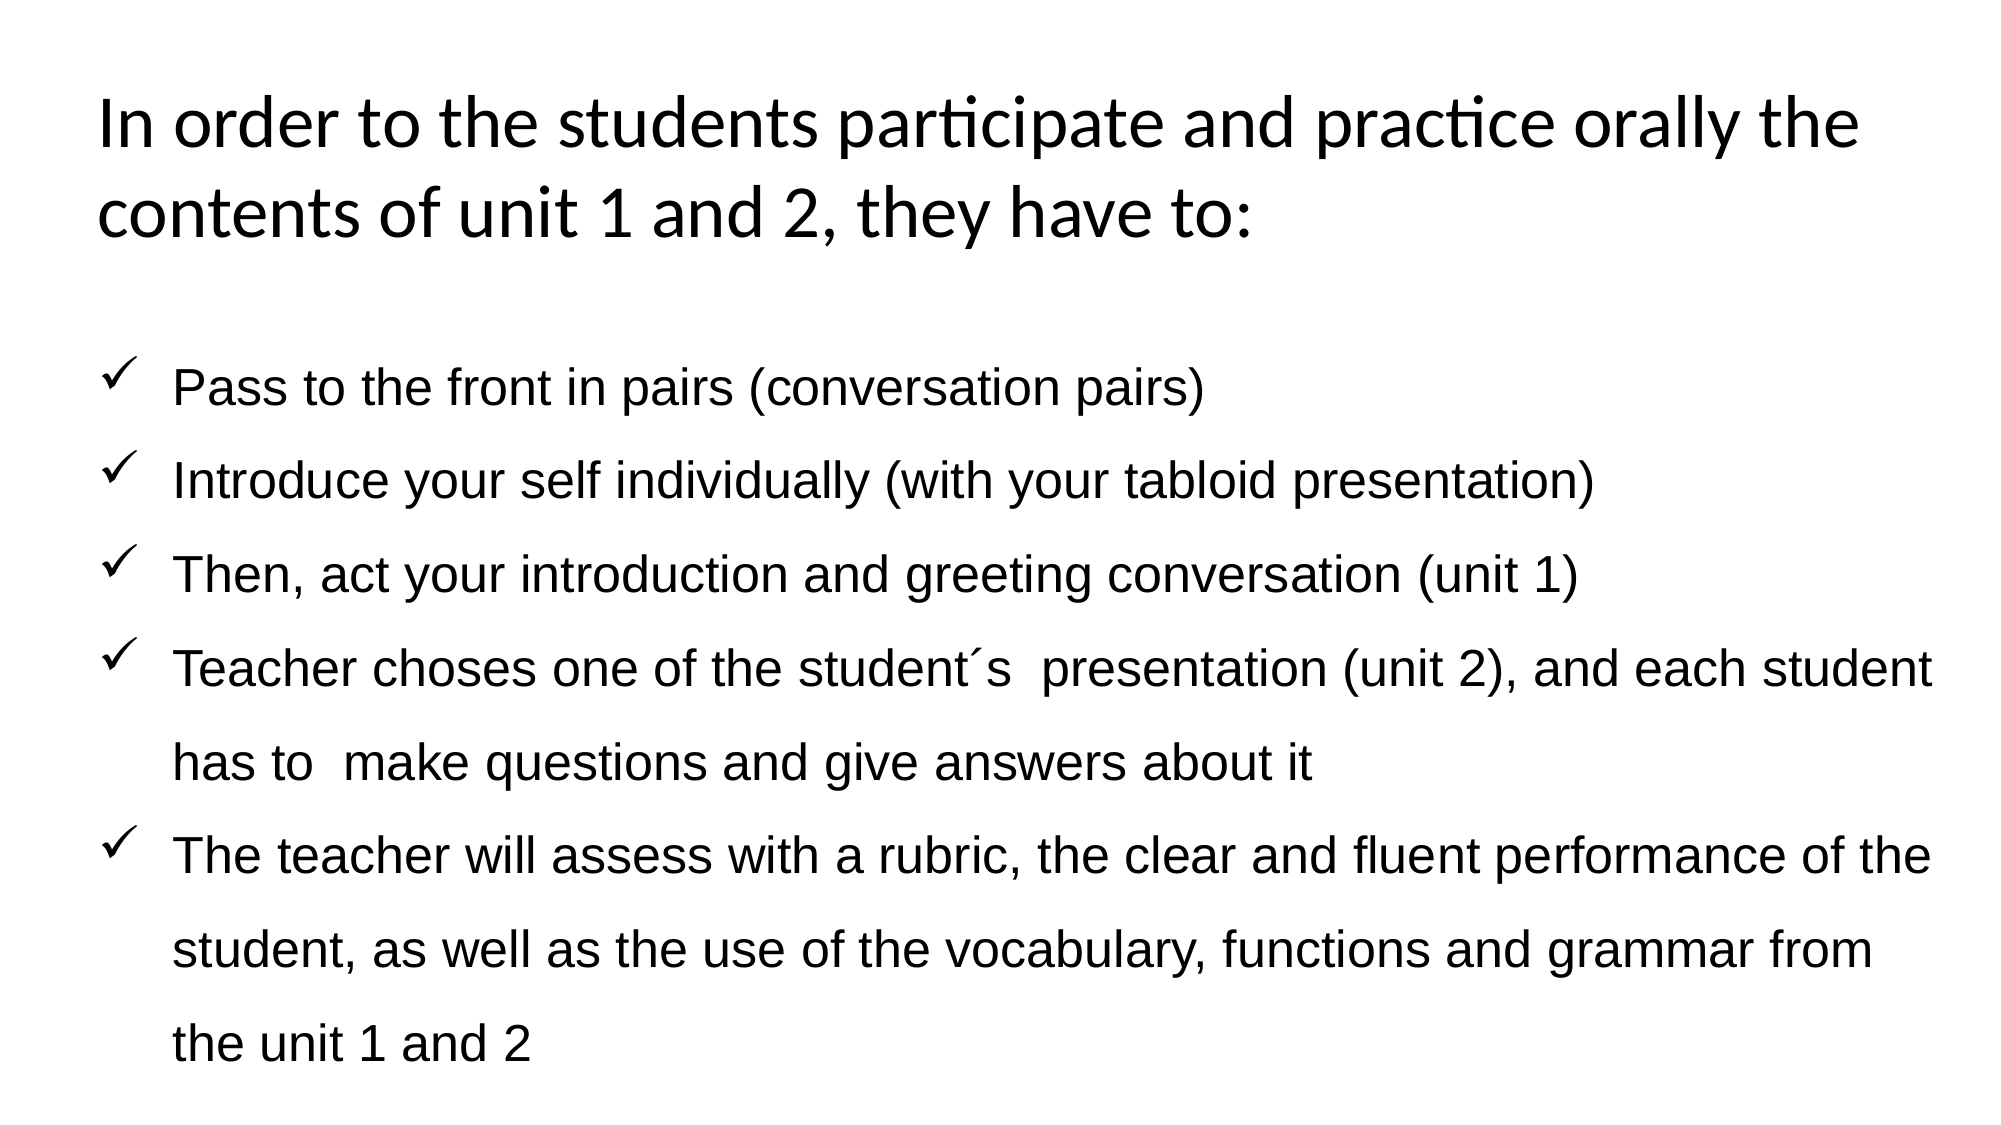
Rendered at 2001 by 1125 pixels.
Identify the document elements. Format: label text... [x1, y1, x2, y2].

text_box In order to the students participate and practice orally the contents of unit 1 and 2, they have to: Pass to the front in pairs (conversation pairs) Introduce your self individually (with your tabloid presentation) Then, act your introduction and greeting conversation (unit 1) Teacher choses one of the student´s presentation (unit 2), and each student has to make questions and give answers about it The teacher will assess with a rubric, the clear and fluent performance of the student, as well as the use of the vocabulary, functions and grammar from the unit 1 and 2 [83, 64, 1950, 1080]
